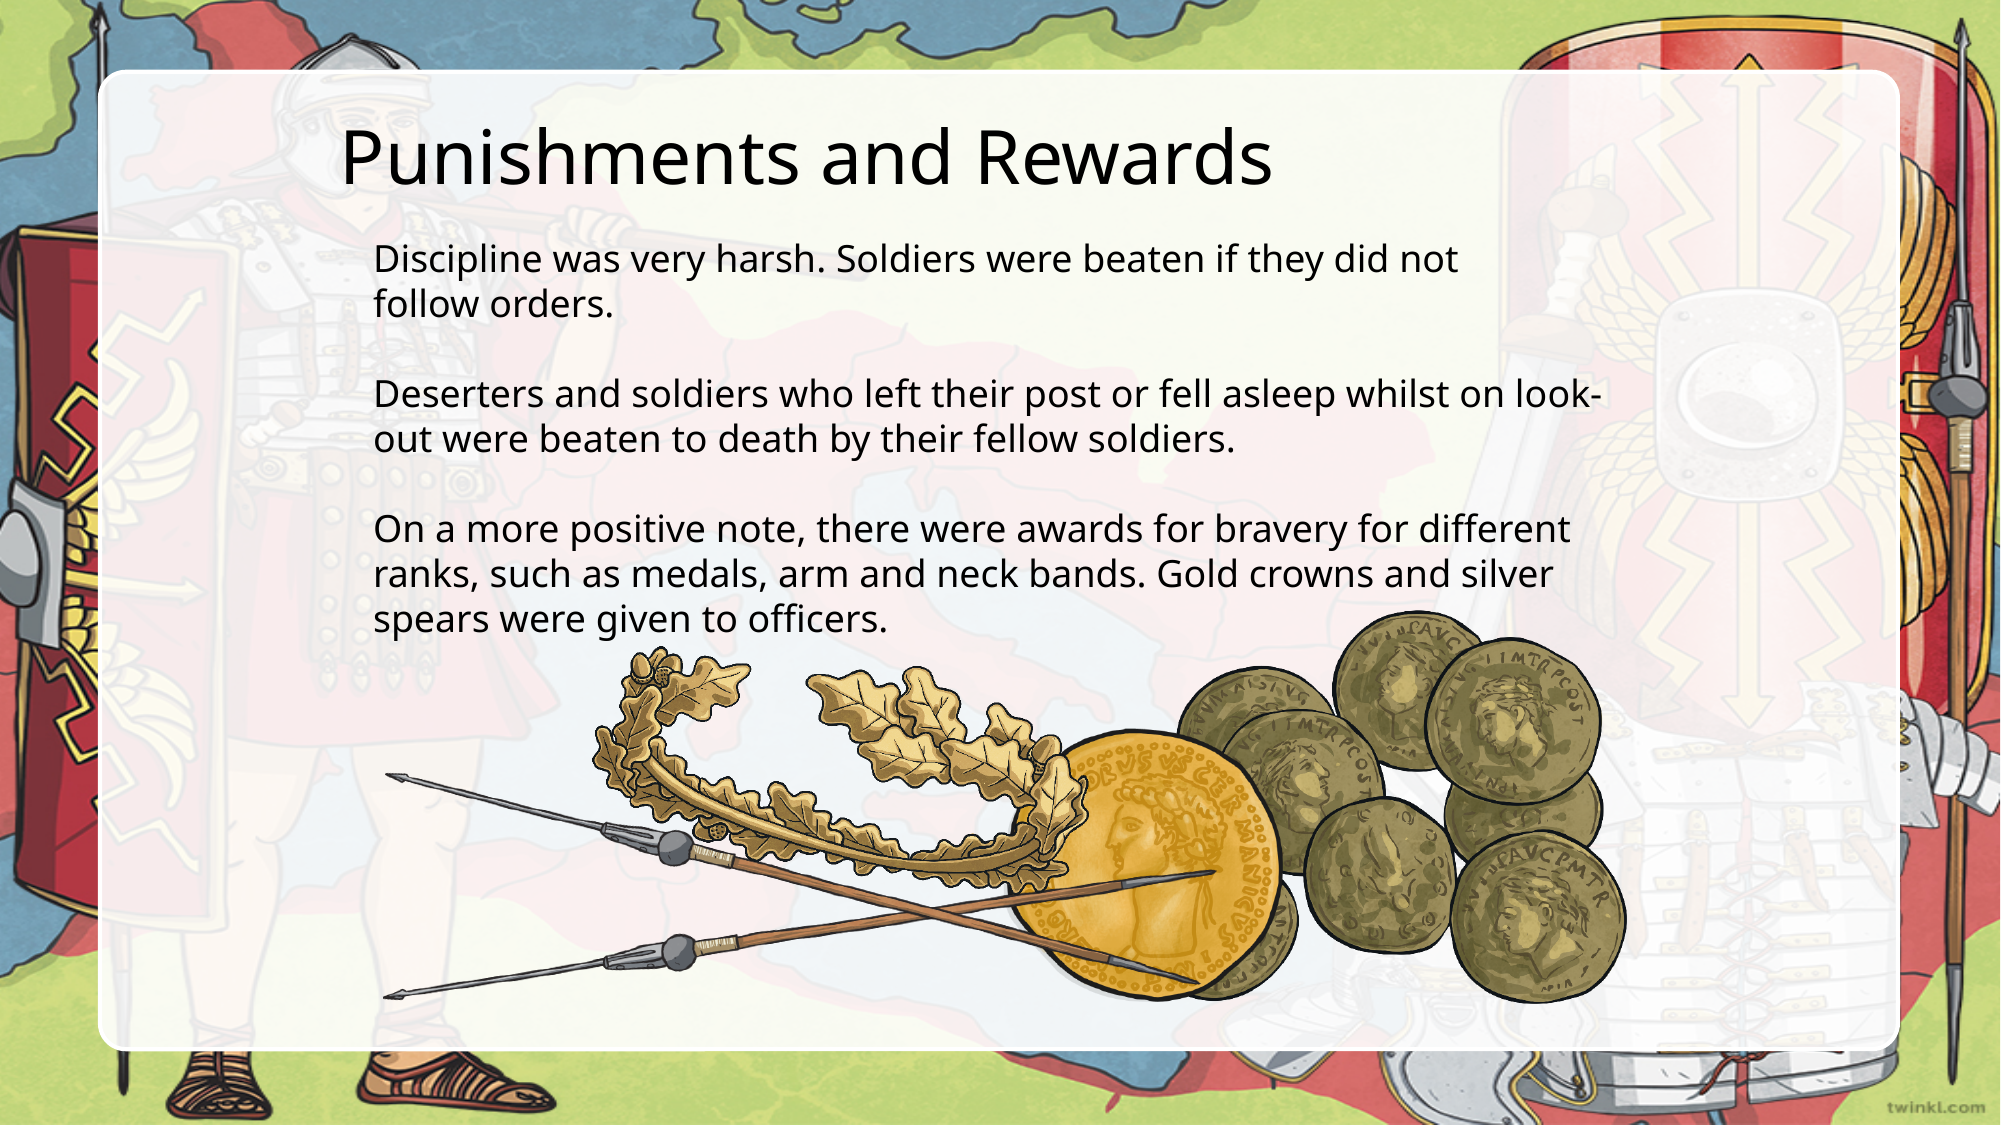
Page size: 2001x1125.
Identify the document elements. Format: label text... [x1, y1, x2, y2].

picture [0, 0, 2001, 1125]
title Punishments and Rewards [324, 78, 1674, 242]
text_box Discipline was very harsh. Soldiers were beaten if they did not follow orders. Deserters and soldiers who left their post or fell asleep whilst on look-out were beaten to death by their fellow soldiers. On a more positive note, there were awards for bravery for different ranks, such as medals, arm and neck bands. Gold crowns and silver spears were given to officers. [373, 223, 1626, 682]
